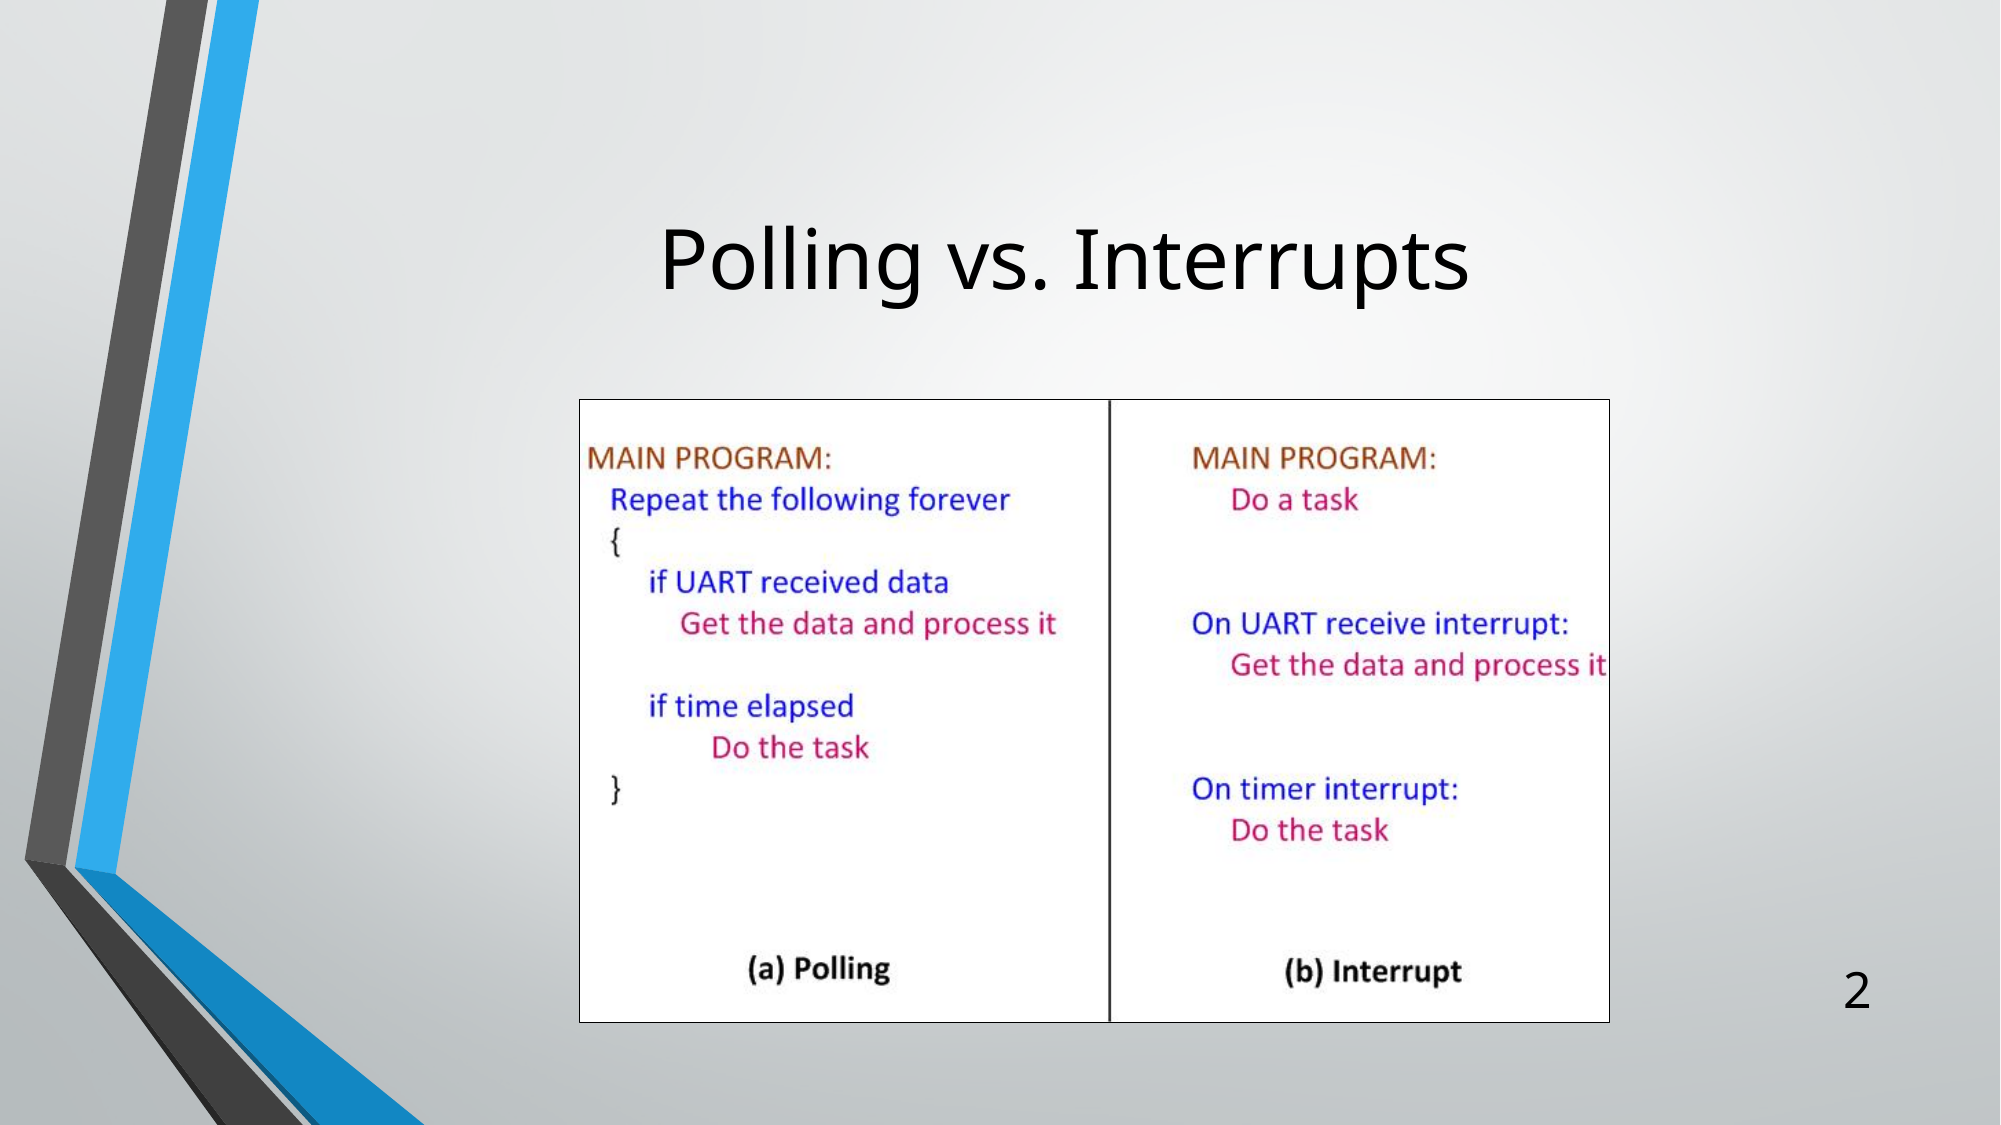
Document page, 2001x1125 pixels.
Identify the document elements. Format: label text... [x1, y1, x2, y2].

slide_number 2 [1796, 962, 1887, 1023]
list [579, 399, 1609, 1023]
title Polling vs. Interrupts [243, 112, 1887, 400]
